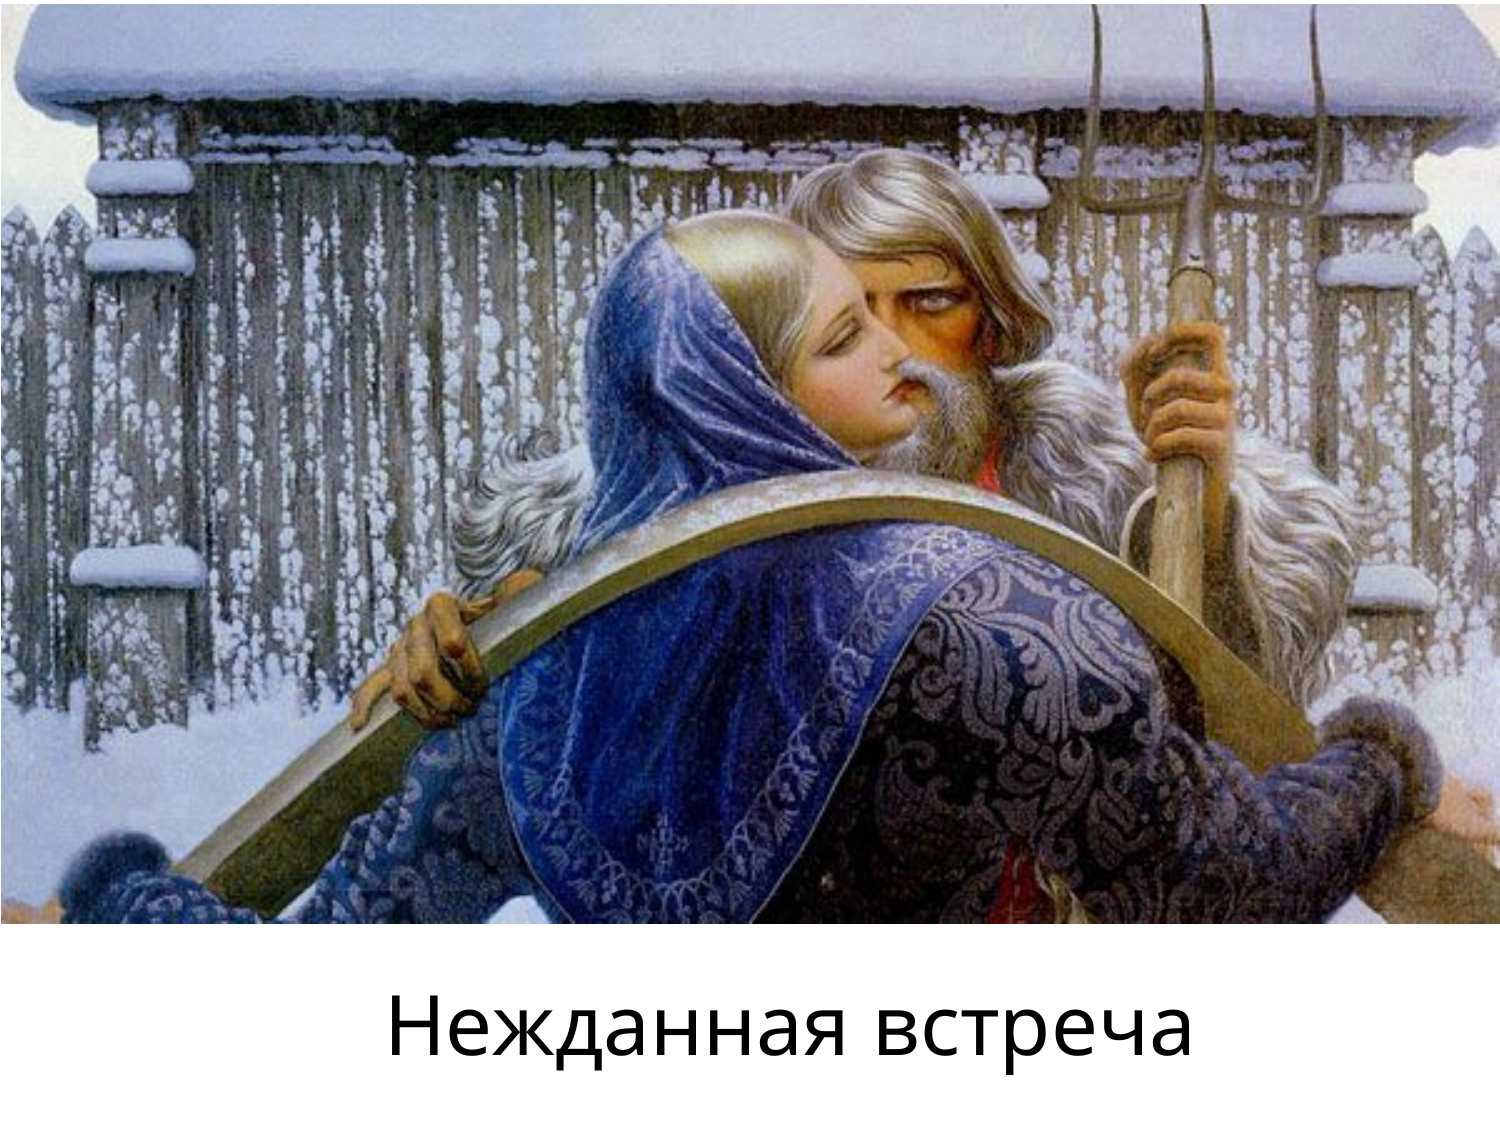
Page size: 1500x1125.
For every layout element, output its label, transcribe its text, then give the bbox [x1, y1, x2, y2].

title Нежданная встреча [218, 964, 1363, 1080]
picture [1, 3, 1500, 924]
